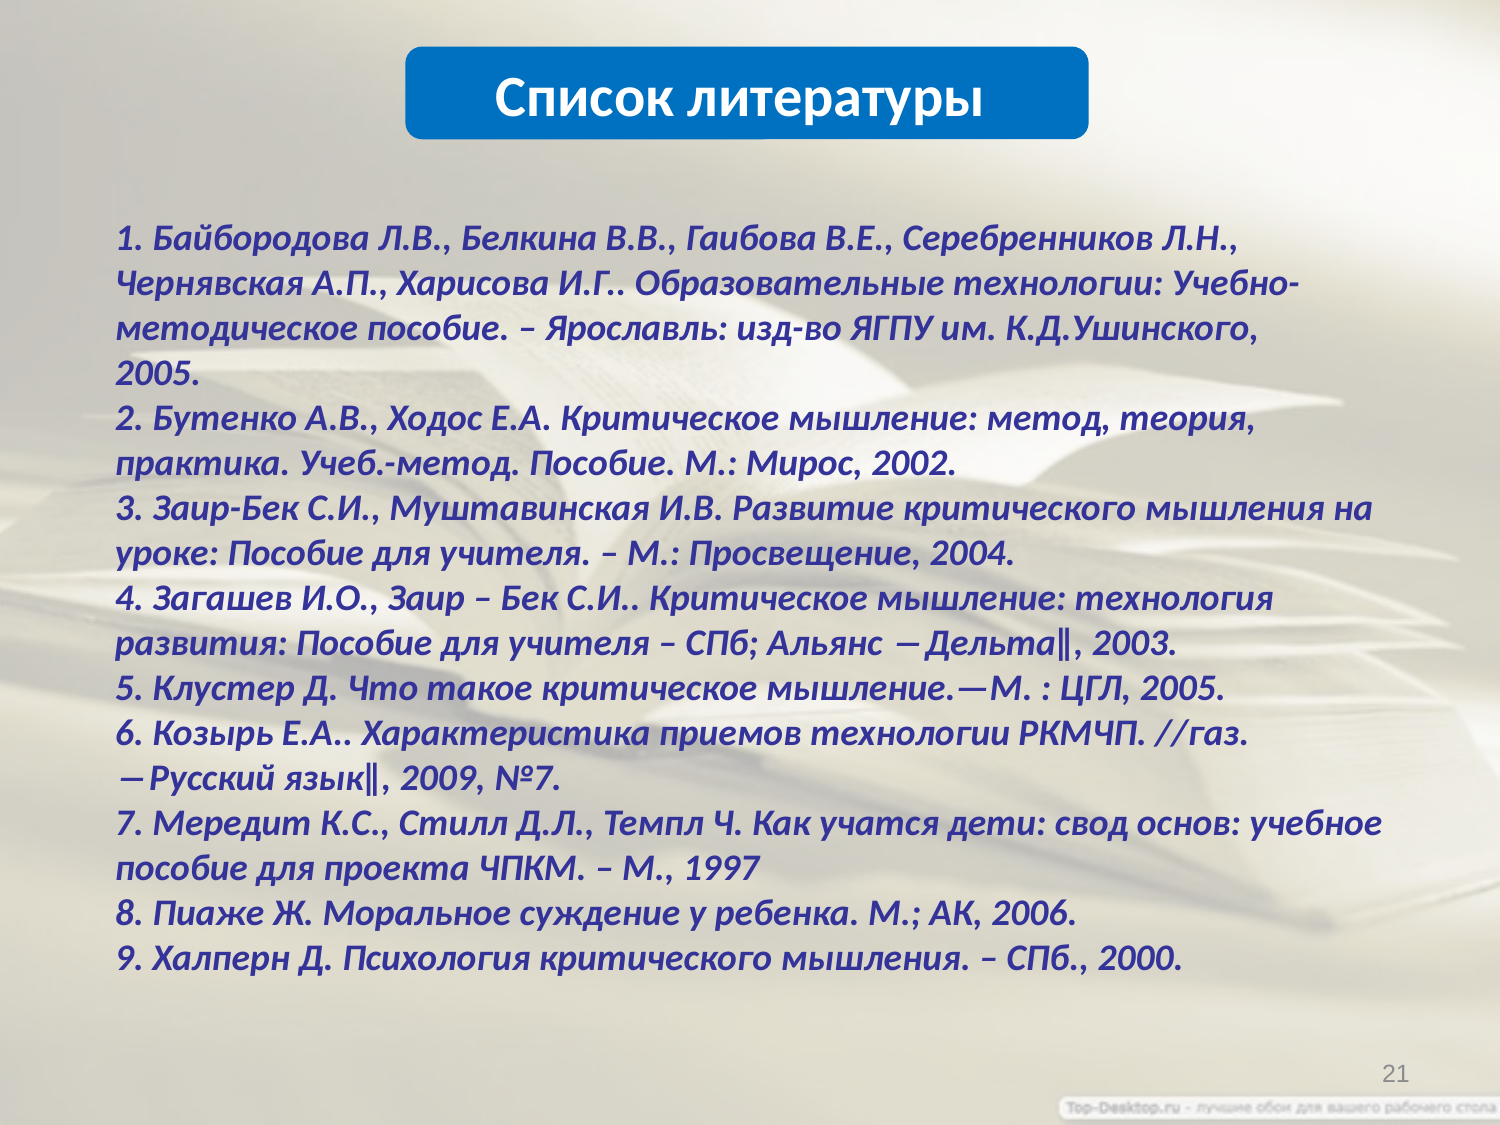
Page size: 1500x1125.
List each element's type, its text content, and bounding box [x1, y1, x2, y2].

text_box Список литературы [405, 46, 1089, 140]
slide_number 21 [1074, 1042, 1425, 1103]
text_box 1. Байбородова Л.В., Белкина В.В., Гаибова В.Е., Серебренников Л.Н., Чернявская А.П., Харисова И.Г.. Образовательные технологии: Учебно- методическое пособие. – Ярославль: изд-во ЯГПУ им. К.Д.Ушинского, 2005. 2. Бутенко А.В., Ходос Е.А. Критическое мышление: метод, теория, практика. Учеб.-метод. Пособие. М.: Мирос, 2002. 3. Заир-Бек С.И., Муштавинская И.В. Развитие критического мышления на уроке: Пособие для учителя. – М.: Просвещение, 2004. 4. Загашев И.О., Заир – Бек С.И.. Критическое мышление: технология развития: Пособие для учителя – СПб; Альянс ―Дельта‖, 2003. 5. Клустер Д. Что такое критическое мышление.—М. : ЦГЛ, 2005. 6. Козырь Е.А.. Характеристика приемов технологии РКМЧП. //газ. ―Русский язык‖, 2009, №7. 7. Мередит К.С., Стилл Д.Л., Темпл Ч. Как учатся дети: свод основ: учебное пособие для проекта ЧПКМ. – М., 1997 8. Пиаже Ж. Моральное суждение у ребенка. М.; АК, 2006. 9. Халперн Д. Психология критического мышления. – СПб., 2000. [100, 160, 1453, 986]
